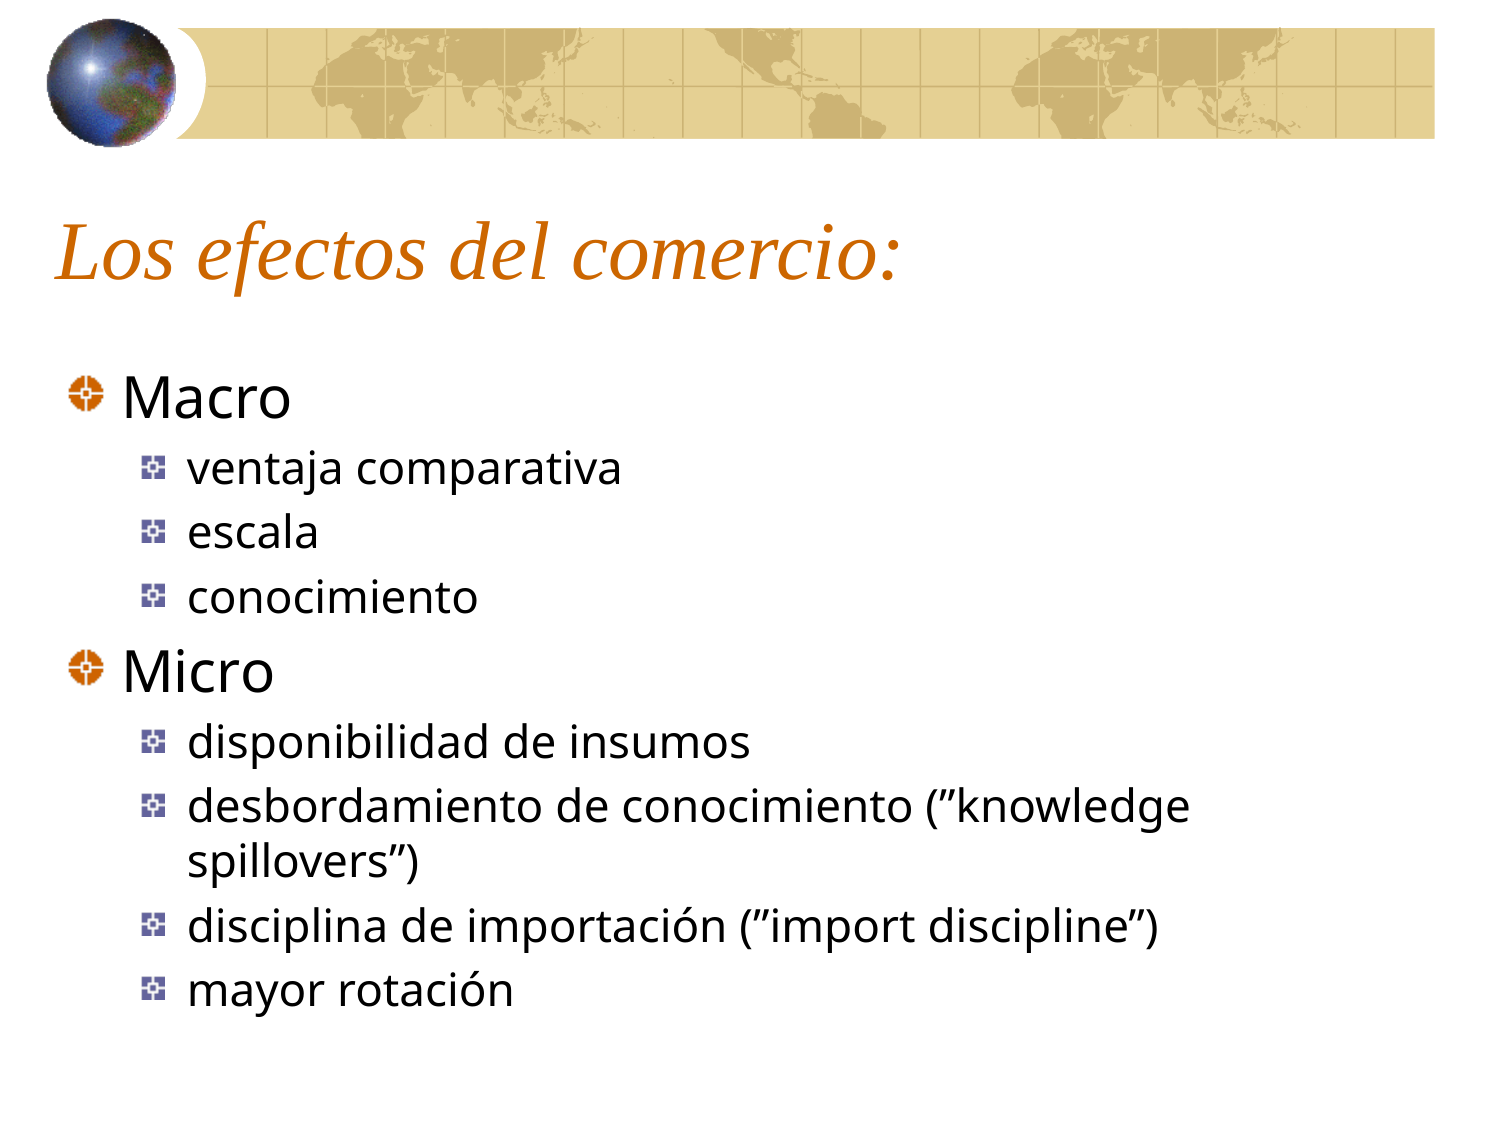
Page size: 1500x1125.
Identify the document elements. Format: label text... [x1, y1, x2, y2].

picture [42, 14, 190, 151]
picture [140, 454, 165, 479]
title Los efectos del comercio: [40, 152, 1316, 341]
picture [140, 911, 165, 936]
picture [65, 648, 106, 690]
picture [140, 728, 165, 753]
picture [140, 975, 165, 1000]
picture [140, 518, 165, 543]
picture [65, 374, 106, 416]
list Macro ventaja comparativa escala conocimiento Micro disponibilidad de insumos desbordamiento de conocimiento (”knowledge spillovers”) disciplina de importación (”import discipline”) mayor rotación [49, 352, 1438, 1028]
picture [140, 792, 165, 817]
picture [140, 582, 165, 607]
